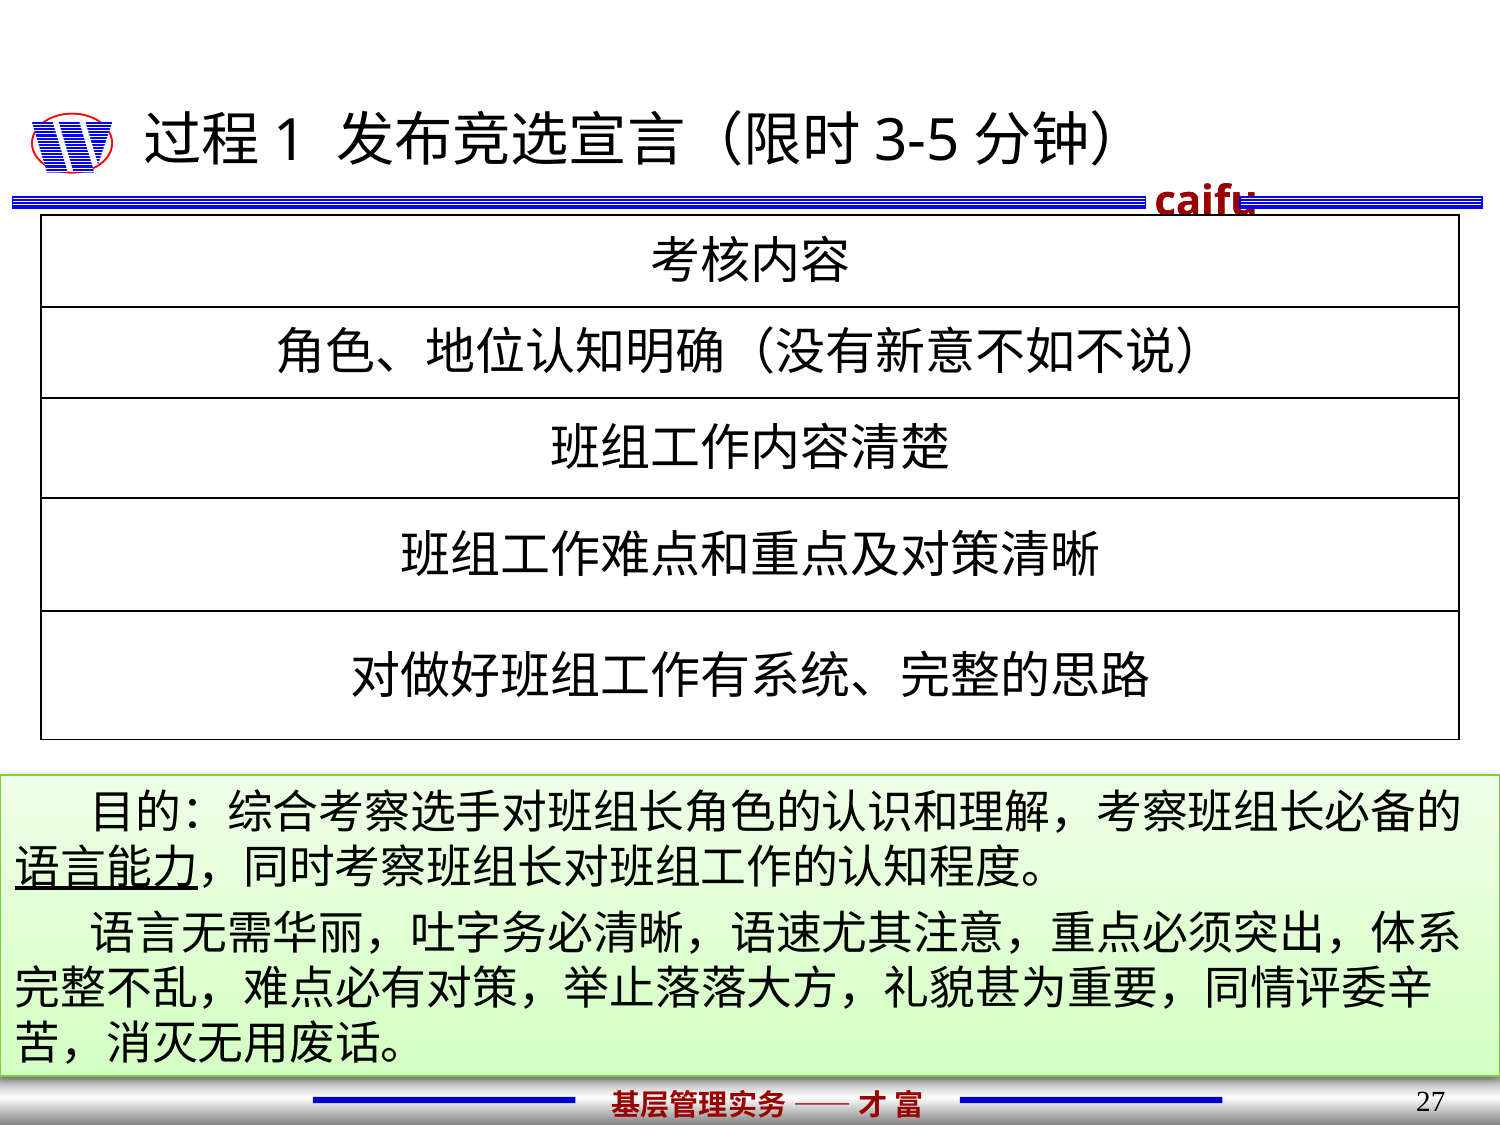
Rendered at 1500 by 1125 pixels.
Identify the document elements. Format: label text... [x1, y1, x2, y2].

table_header 考核内容 [42, 216, 1458, 306]
title 过程1 发布竞选宣言（限时3-5分钟） [127, 89, 1483, 185]
table_cell 对做好班组工作有系统、完整的思路 [42, 612, 1458, 739]
table_cell 角色、地位认知明确（没有新意不如不说） [42, 308, 1458, 397]
table_cell 班组工作难点和重点及对策清晰 [42, 499, 1458, 610]
text_box [834, 647, 1500, 1120]
table_cell 班组工作内容清楚 [42, 399, 1458, 497]
text_box 目的：综合考察选手对班组长角色的认识和理解，考察班组长必备的语言能力，同时考察班组长对班组工作的认知程度。 语言无需华丽，吐字务必清晰，语速尤其注意，重点必须突出，体系完整不乱，难点必有对策，举止落落大方，礼貌甚为重要，同情评委辛苦，消灭无用废话。 [0, 774, 834, 1077]
